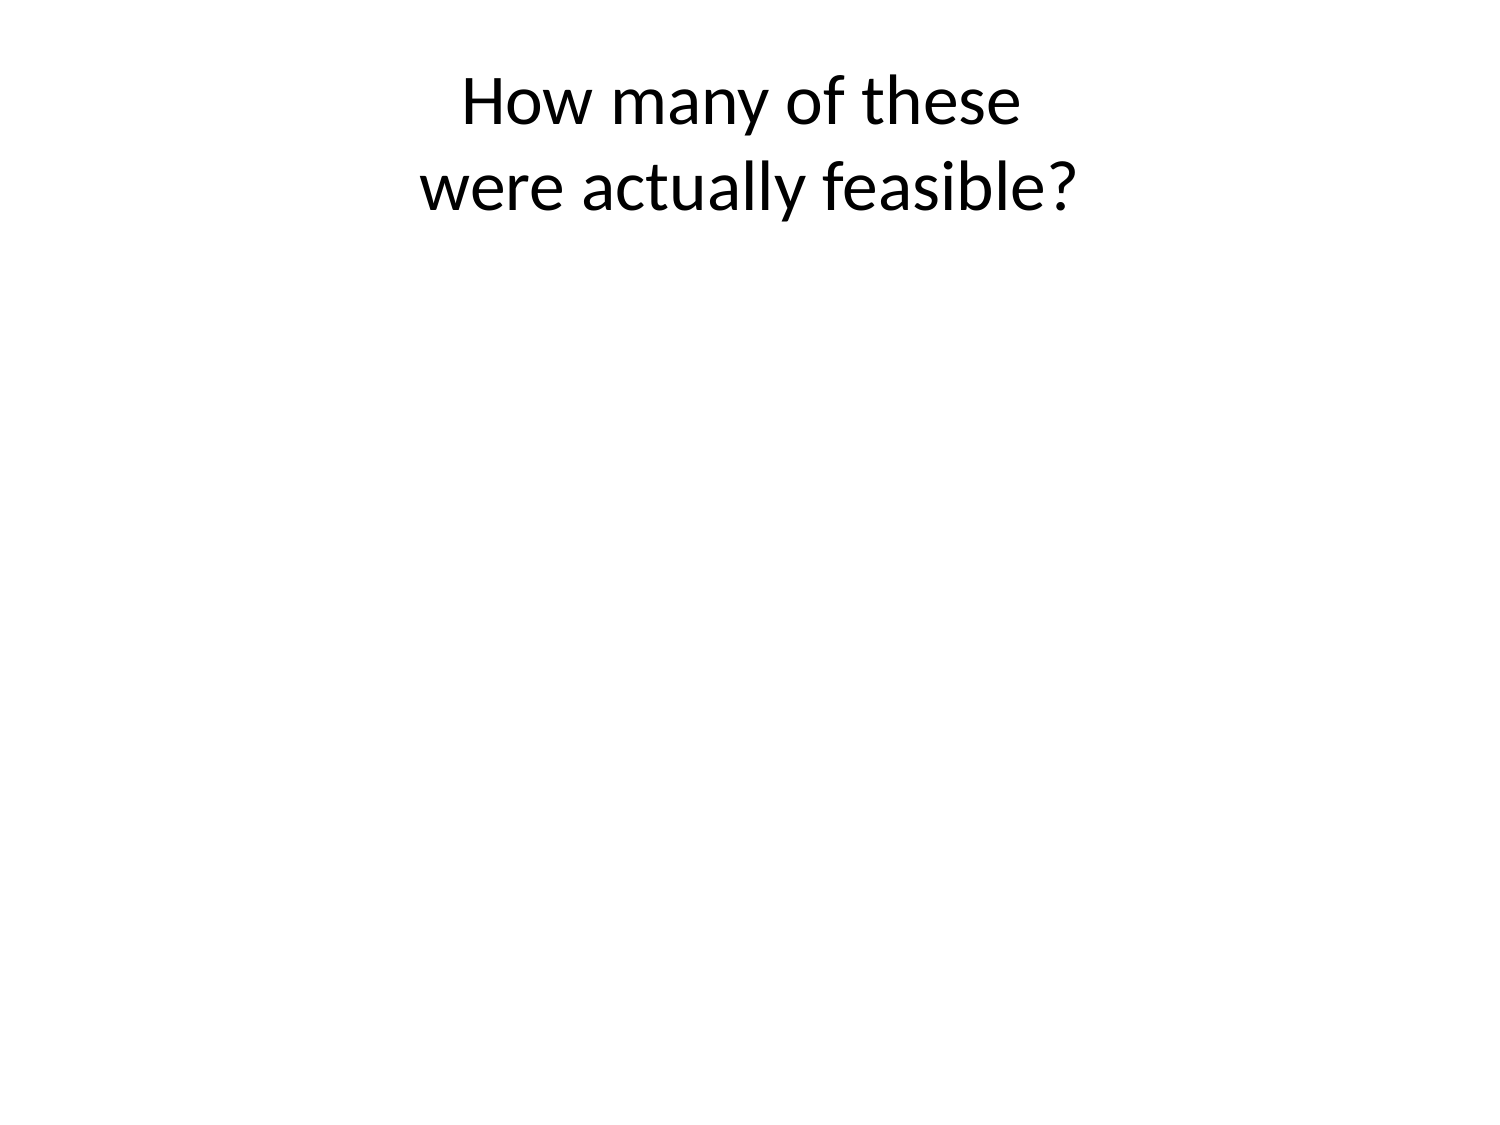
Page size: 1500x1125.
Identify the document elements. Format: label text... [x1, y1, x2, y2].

title How many of these were actually feasible? [75, 45, 1425, 233]
